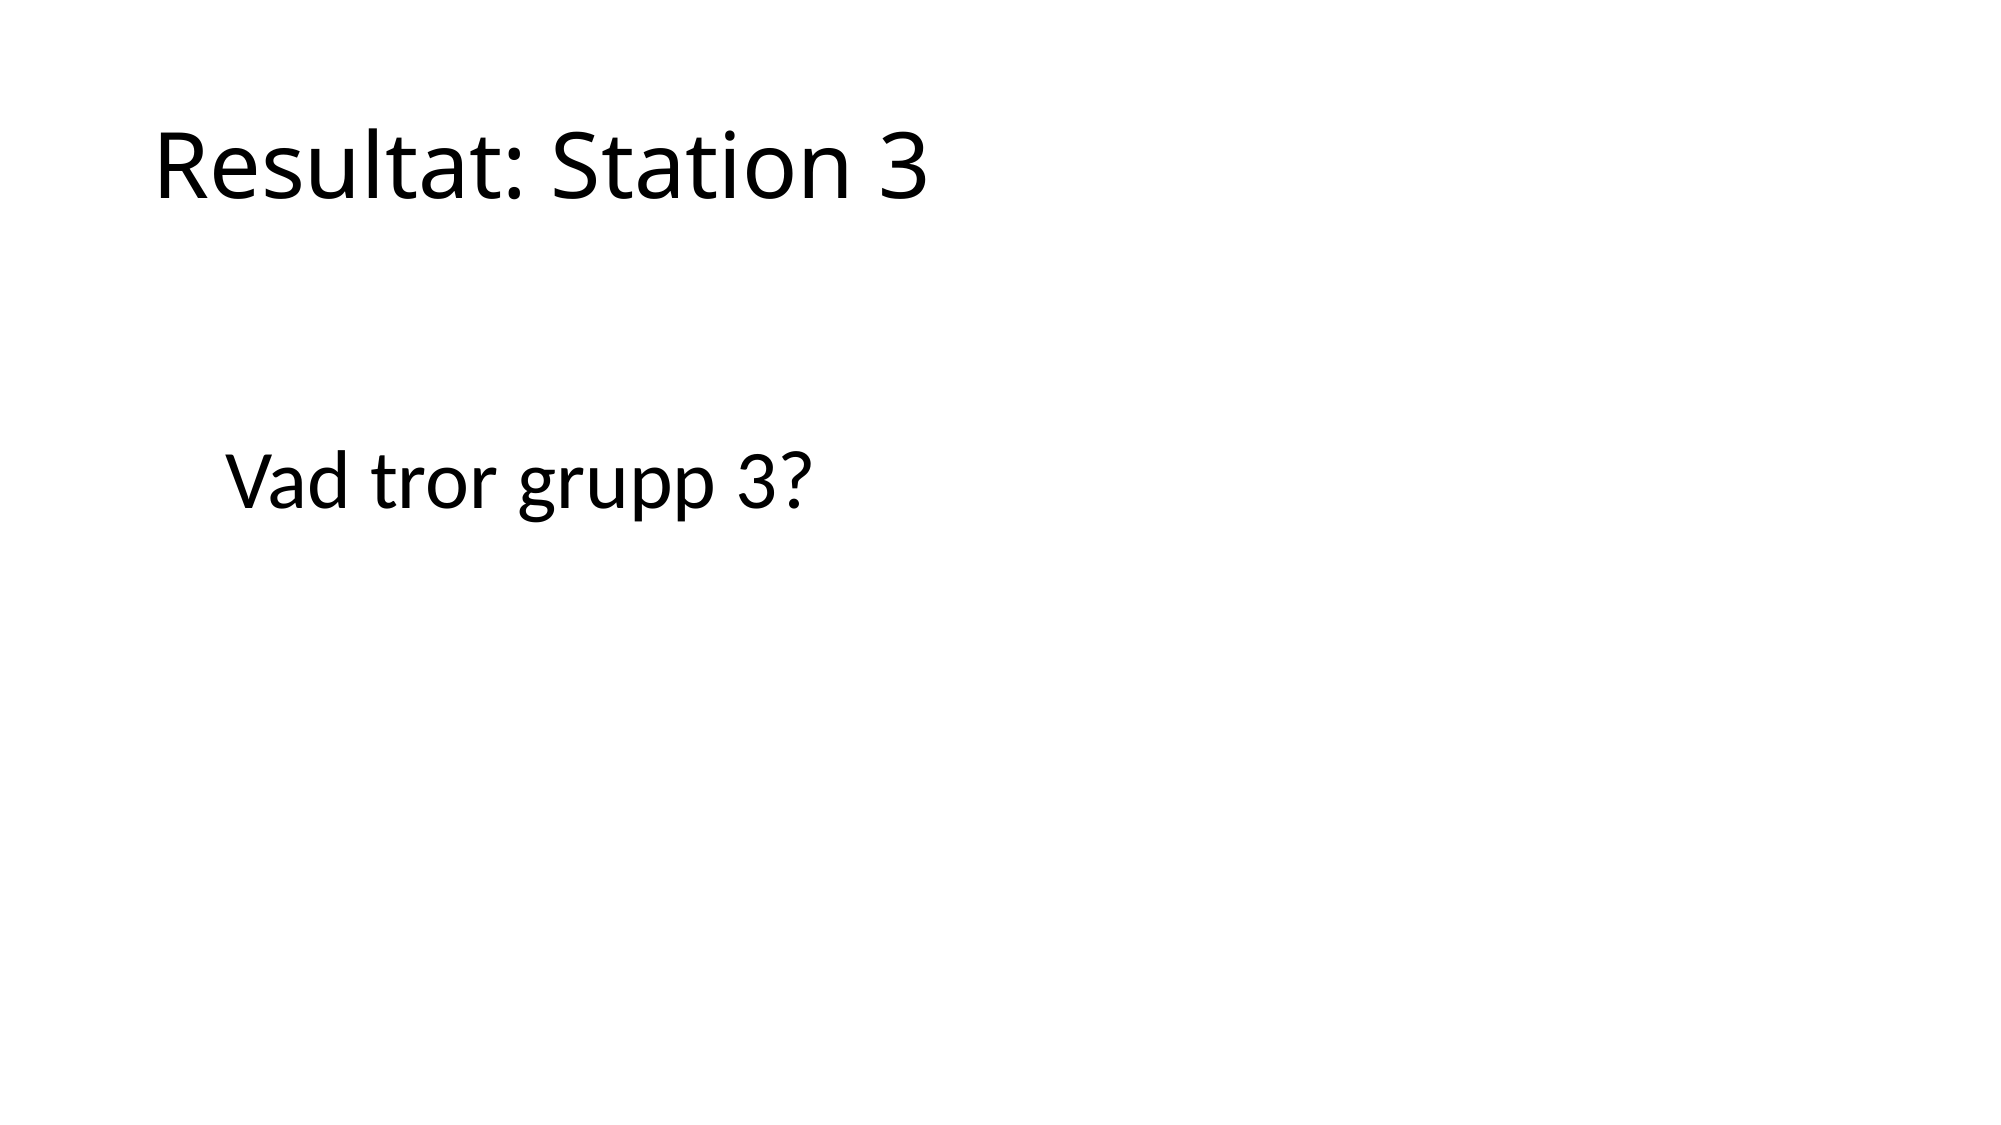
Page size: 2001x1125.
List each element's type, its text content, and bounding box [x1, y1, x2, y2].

title Resultat: Station 3 [137, 59, 1863, 278]
text_box Vad tror grupp 3? [210, 417, 1710, 533]
